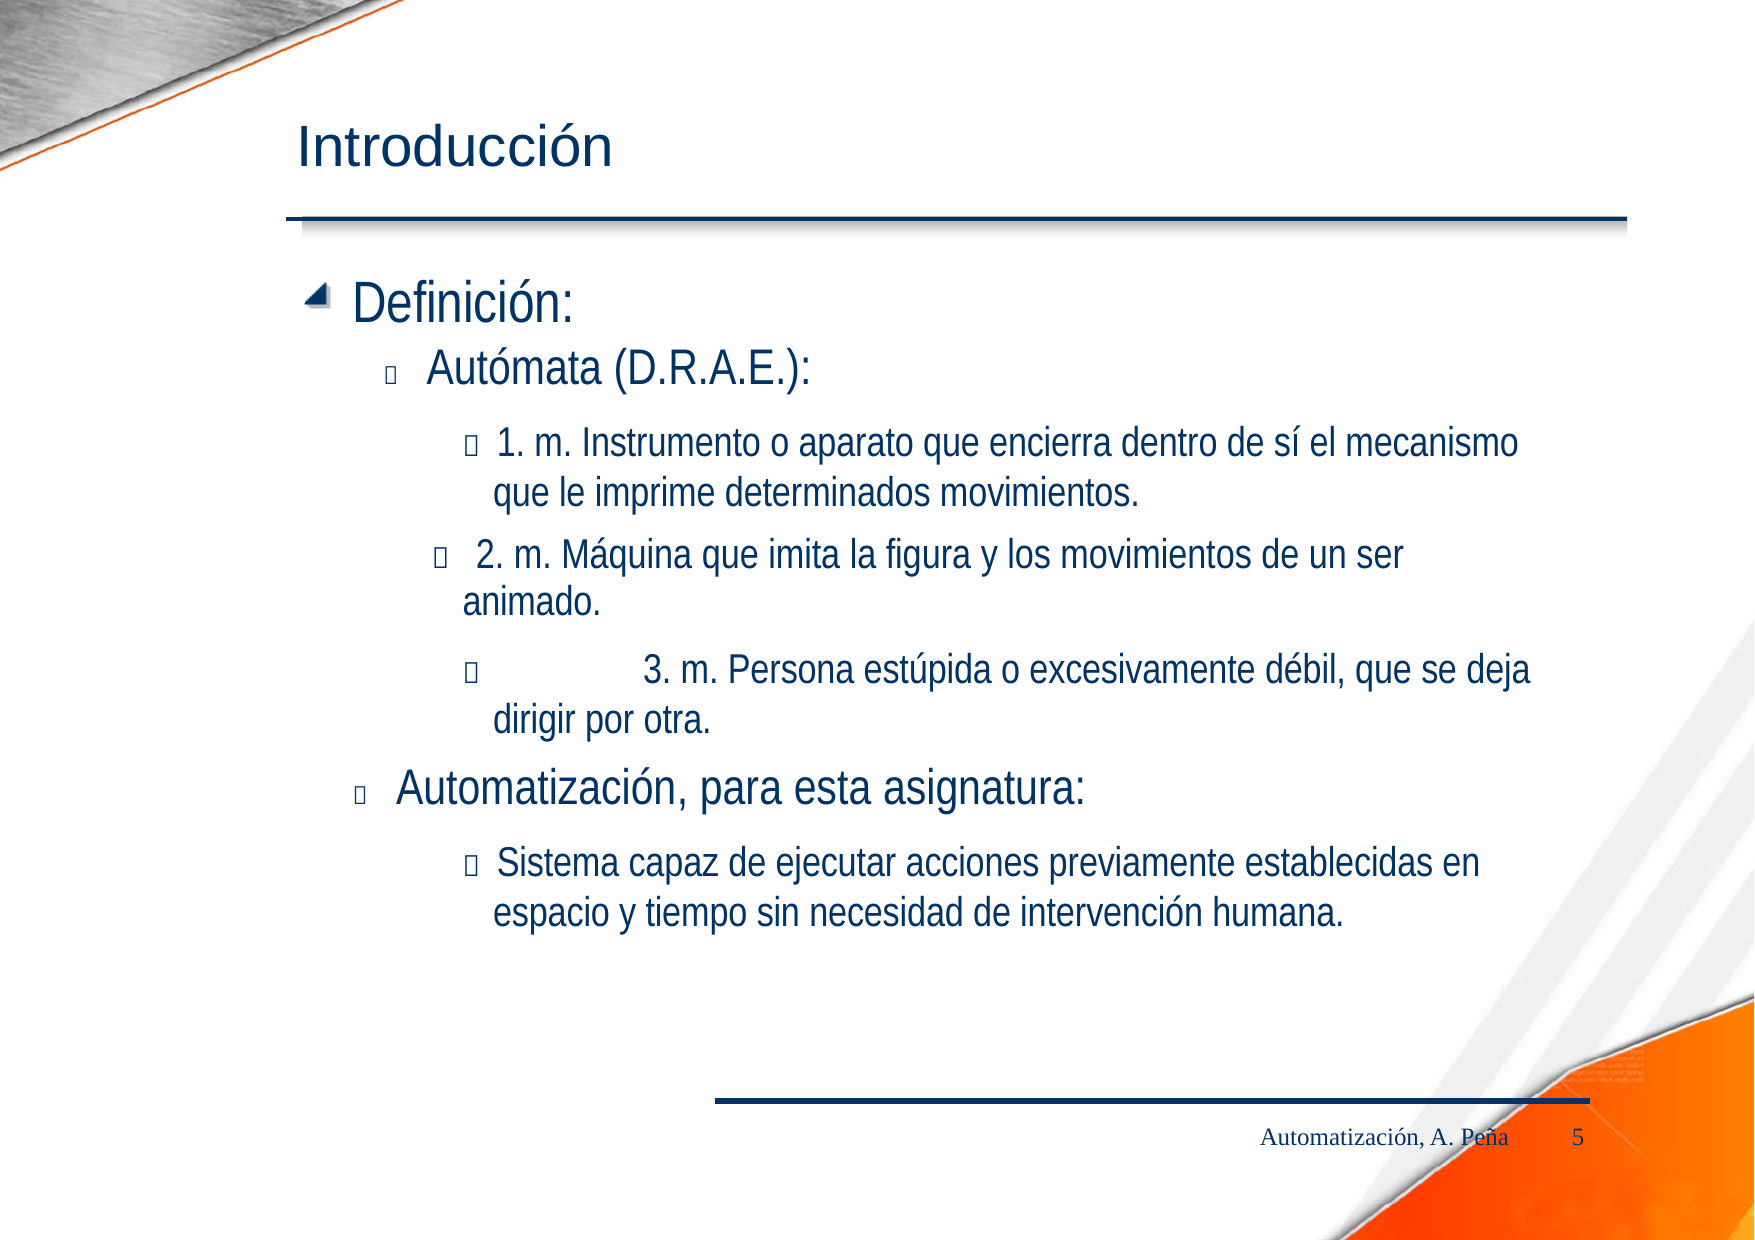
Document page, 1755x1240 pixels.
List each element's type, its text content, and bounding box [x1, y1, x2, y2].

text_box [302, 219, 1628, 242]
picture [0, 0, 1755, 1240]
text_box Definición:  Autómata (D.R.A.E.):  1. m. Instrumento o aparato que encierra dentro de sí el mecanismo que le imprime determinados movimientos.  2. m. Máquina que imita la figura y los movimientos de un ser animado.  3. m. Persona estúpida o excesivamente débil, que se deja dirigir por otra.  Automatización, para esta asignatura:  Sistema capaz de ejecutar acciones previamente establecidas en espacio y tiempo sin necesidad de intervención humana. [350, 268, 1588, 887]
text_box Introducción [294, 113, 626, 177]
text_box [304, 281, 333, 313]
text_box 5 [1569, 1121, 1591, 1151]
text_box Automatización, A. Peña [1257, 1121, 1531, 1151]
